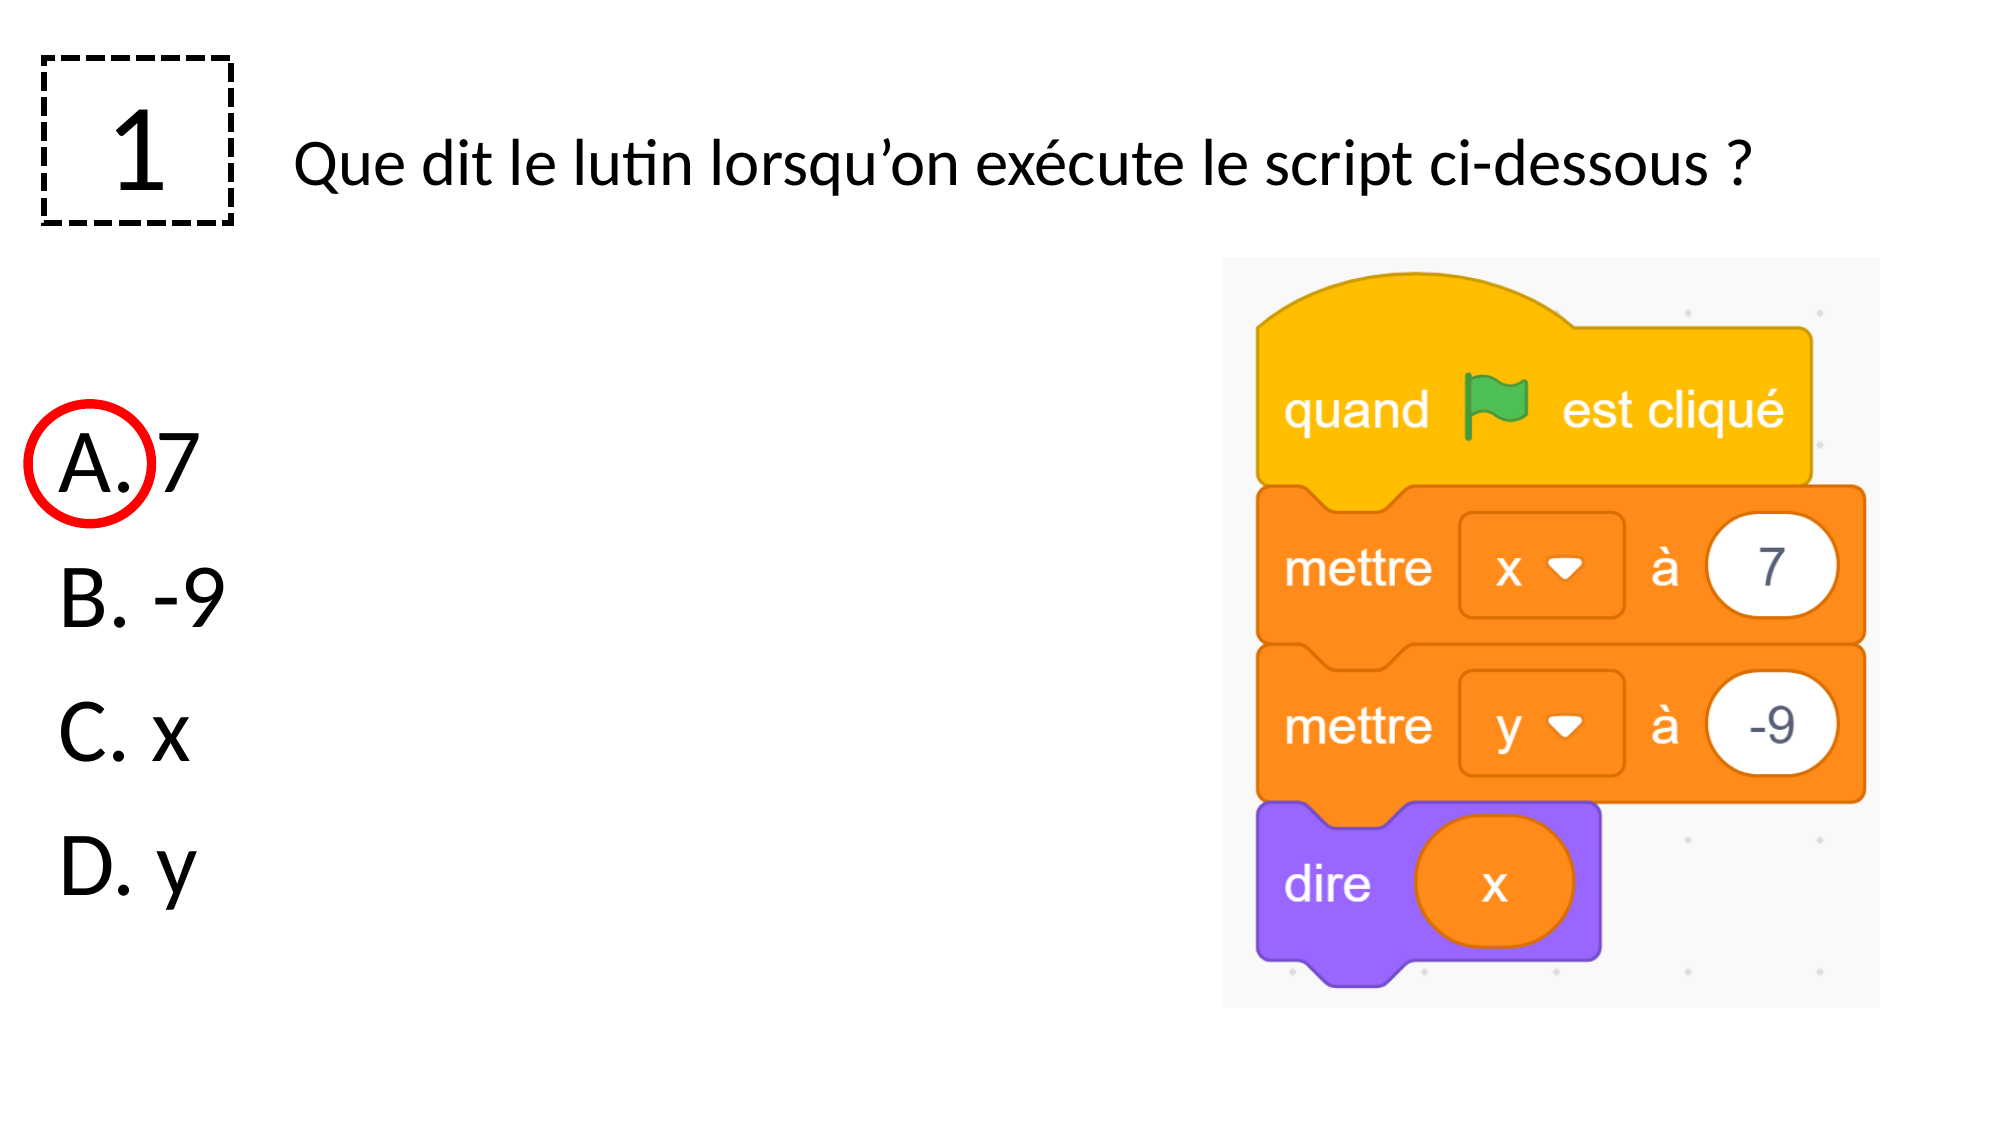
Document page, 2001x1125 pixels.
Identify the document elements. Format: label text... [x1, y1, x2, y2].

text_box [27, 402, 153, 525]
text_box 1 [43, 58, 232, 223]
text_box A. 7 B. -9 C. x D. y [43, 386, 752, 922]
picture [1222, 257, 1880, 1009]
text_box Que dit le lutin lorsqu’on exécute le script ci-dessous ? [278, 111, 1880, 206]
